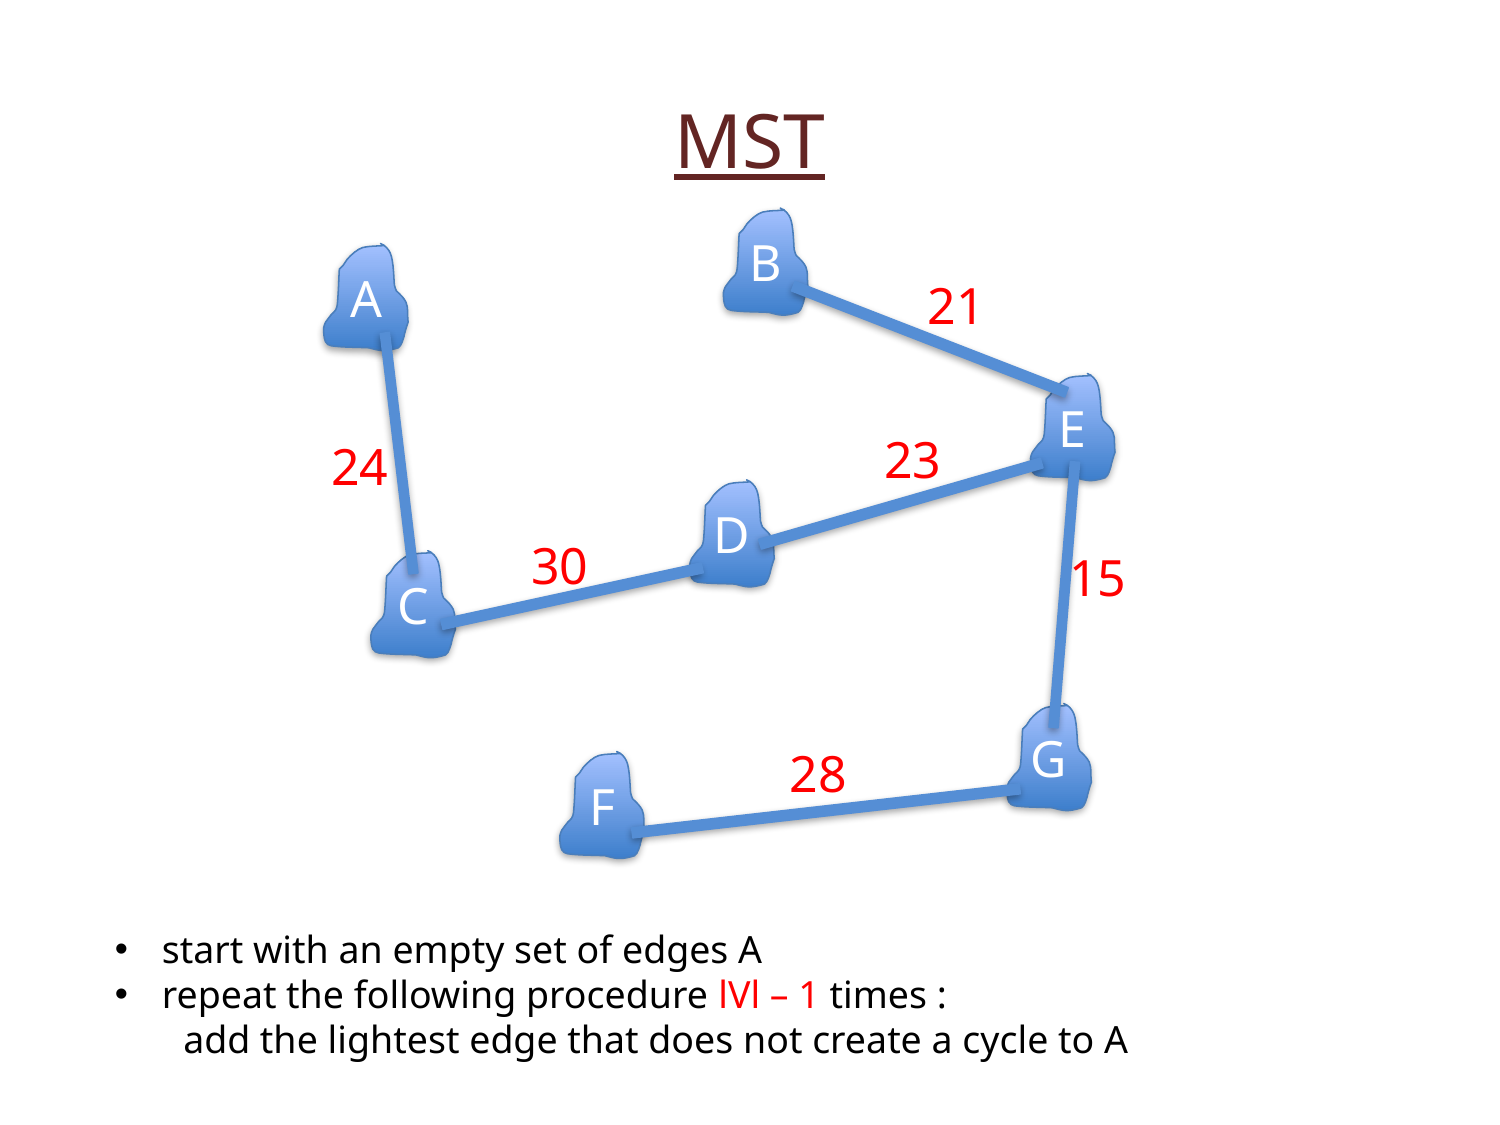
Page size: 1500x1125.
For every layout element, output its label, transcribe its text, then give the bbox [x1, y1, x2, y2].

text_box C [370, 550, 456, 659]
text_box [1063, 460, 1081, 538]
text_box 28 [775, 734, 862, 810]
text_box D [689, 479, 776, 588]
text_box [379, 331, 402, 427]
text_box start with an empty set of edges A repeat the following procedure lVl – 1 times : add the lightest edge that does not create a cycle to A [100, 918, 1164, 1069]
text_box MST [74, 45, 1425, 219]
text_box 21 [912, 267, 1000, 342]
text_box [53, 219, 1436, 1059]
text_box [790, 280, 912, 339]
text_box 24 [316, 427, 403, 503]
text_box [630, 783, 1022, 839]
text_box [1048, 614, 1069, 729]
text_box [757, 496, 949, 550]
text_box [440, 602, 573, 631]
text_box 23 [869, 420, 957, 496]
text_box [604, 562, 705, 596]
text_box G [1007, 703, 1093, 812]
text_box [399, 440, 419, 575]
text_box [957, 457, 1044, 494]
text_box 30 [516, 527, 604, 602]
text_box B [722, 207, 809, 316]
text_box F [559, 750, 645, 860]
text_box E [1029, 372, 1116, 482]
text_box A [322, 242, 409, 351]
text_box 15 [1054, 538, 1142, 614]
text_box [920, 342, 1069, 398]
